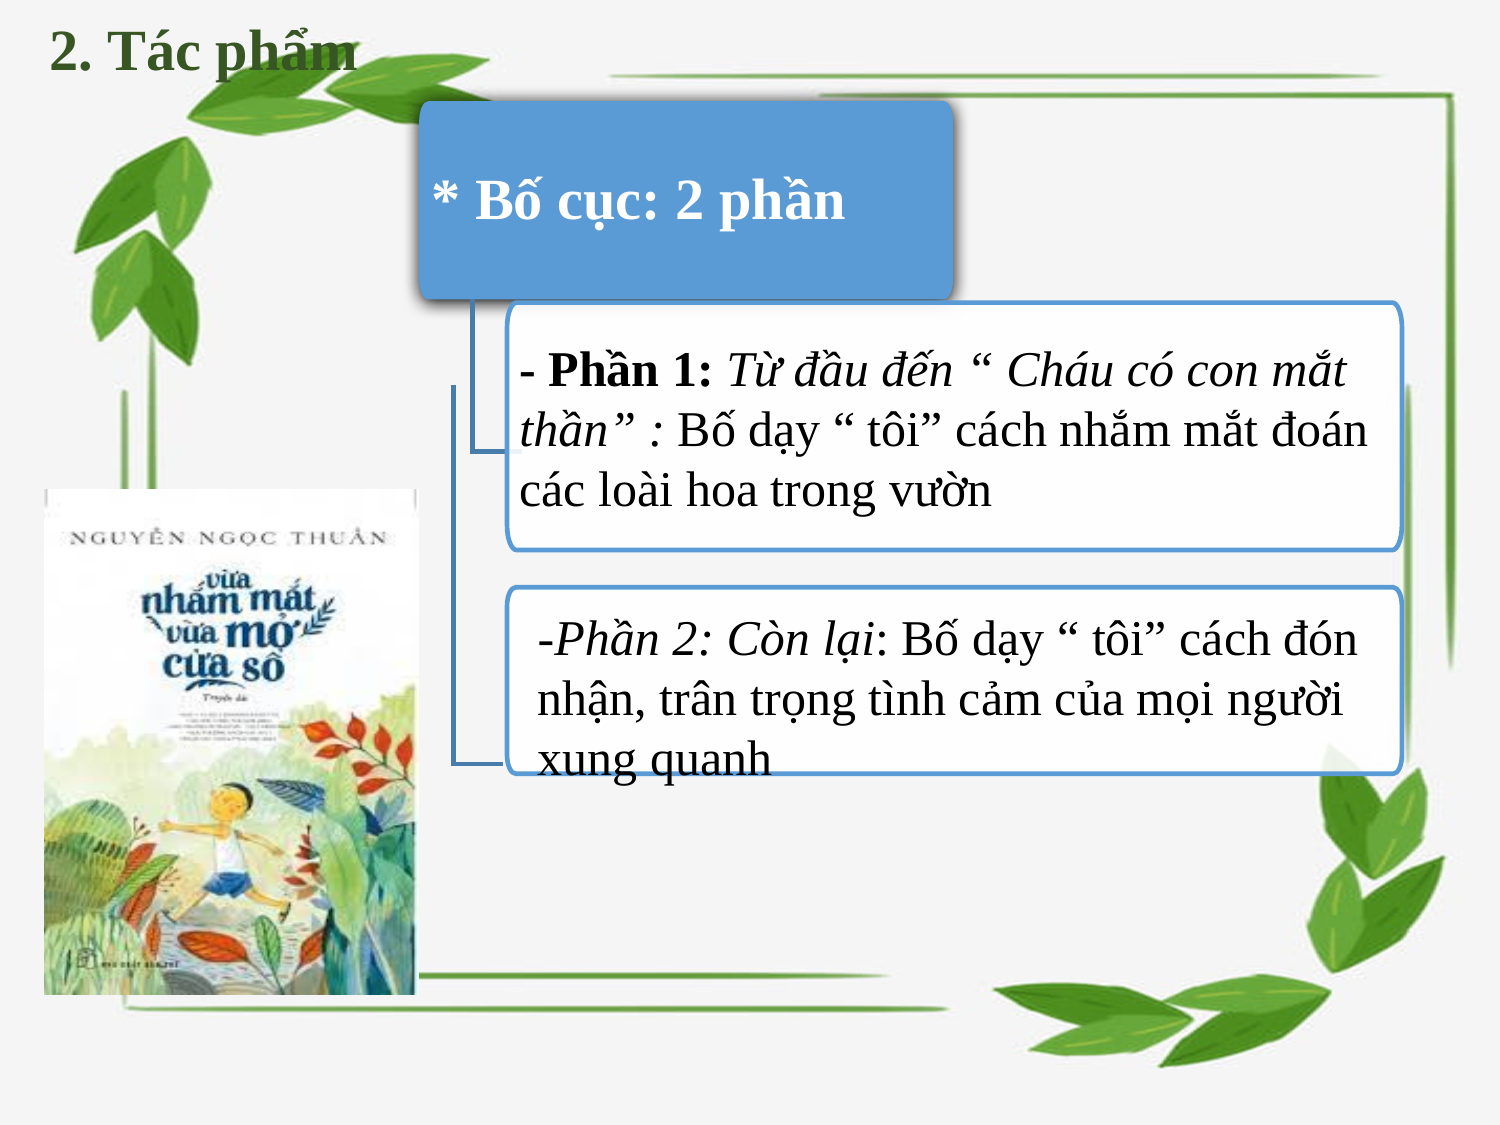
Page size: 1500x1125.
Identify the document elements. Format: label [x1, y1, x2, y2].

text_box [419, 101, 1402, 1024]
picture [0, 0, 1500, 1125]
